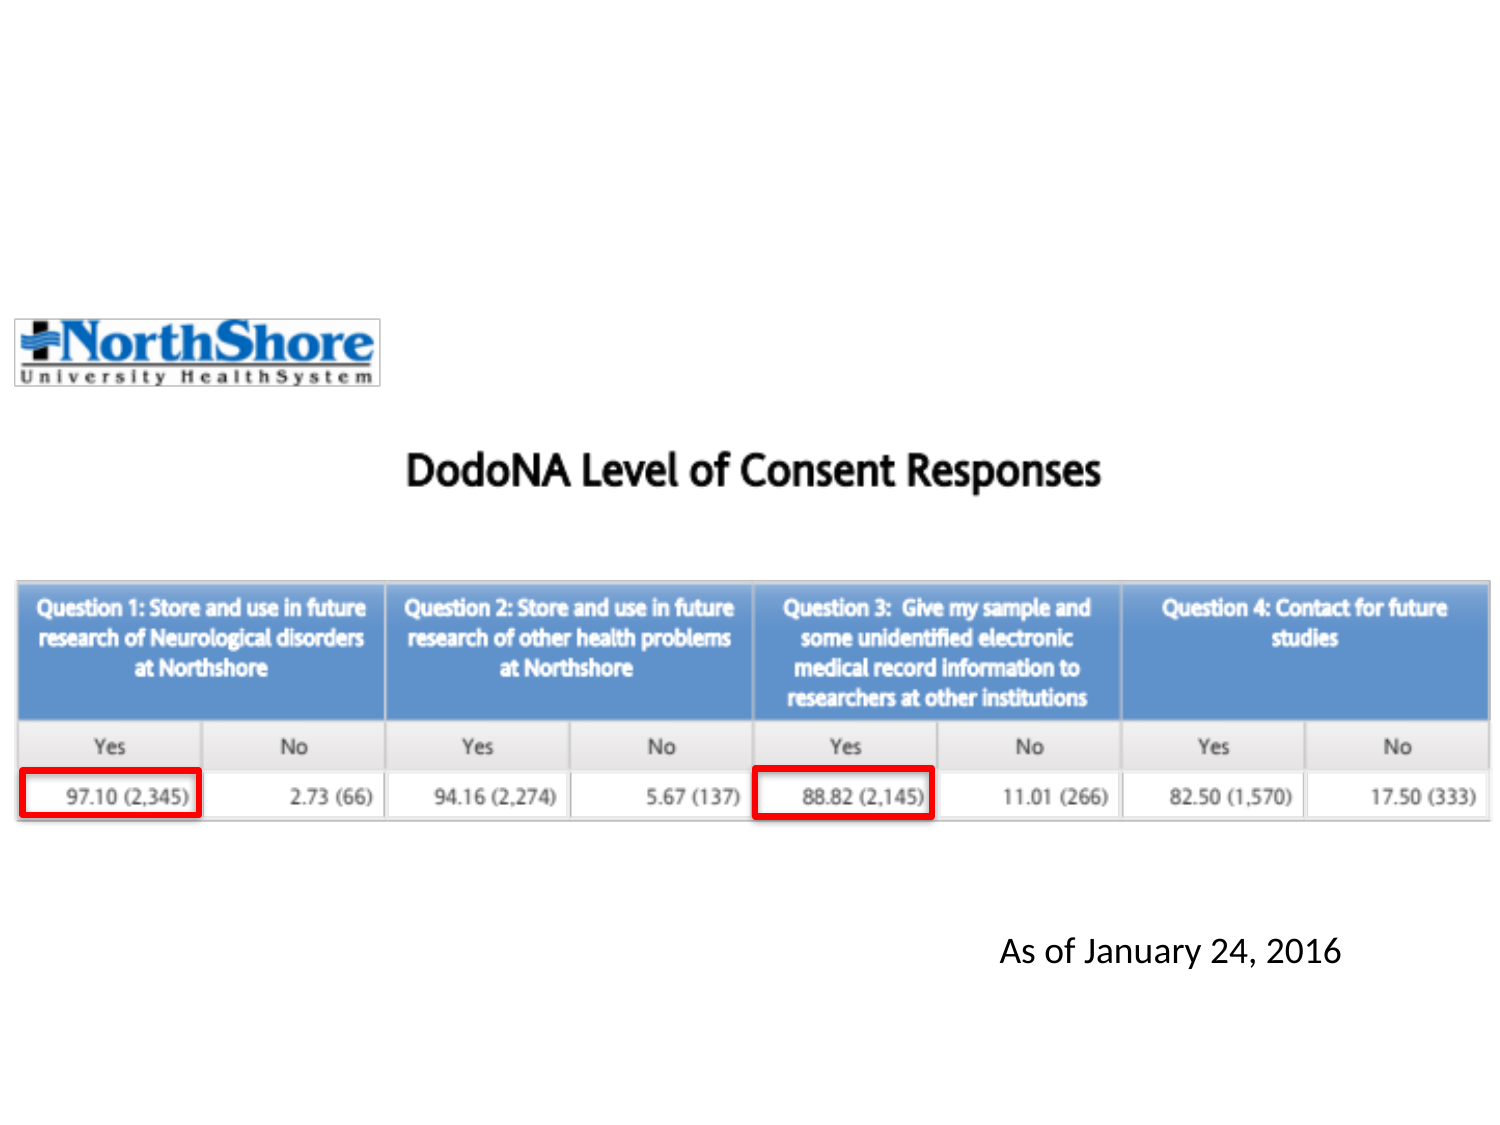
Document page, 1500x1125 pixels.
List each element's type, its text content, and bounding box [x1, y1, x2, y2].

text_box As of January 24, 2016 [984, 918, 1358, 979]
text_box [9, 305, 1495, 828]
